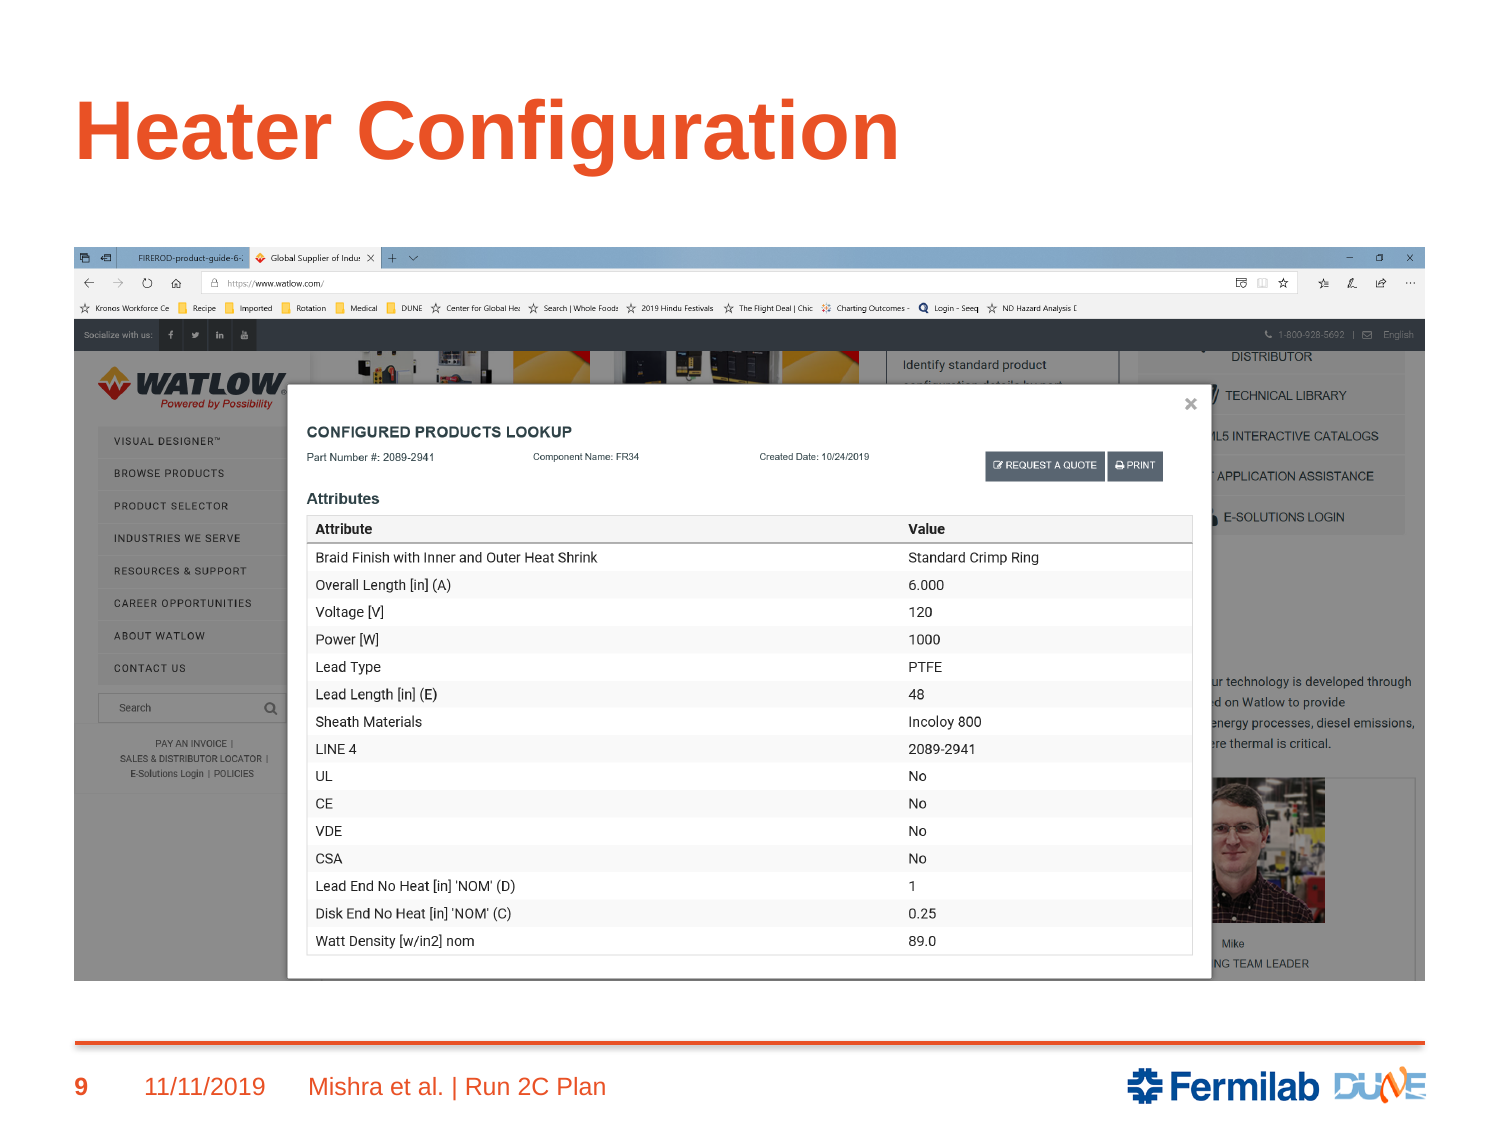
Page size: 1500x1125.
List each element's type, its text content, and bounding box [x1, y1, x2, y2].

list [74, 247, 1426, 981]
picture [1123, 1064, 1323, 1108]
slide_number 9 [74, 1074, 145, 1101]
picture [1333, 1064, 1427, 1104]
footer Mishra et al. | Run 2C Plan [308, 1074, 1022, 1101]
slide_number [145, 1074, 308, 1101]
title Heater Configuration [74, 75, 1425, 183]
